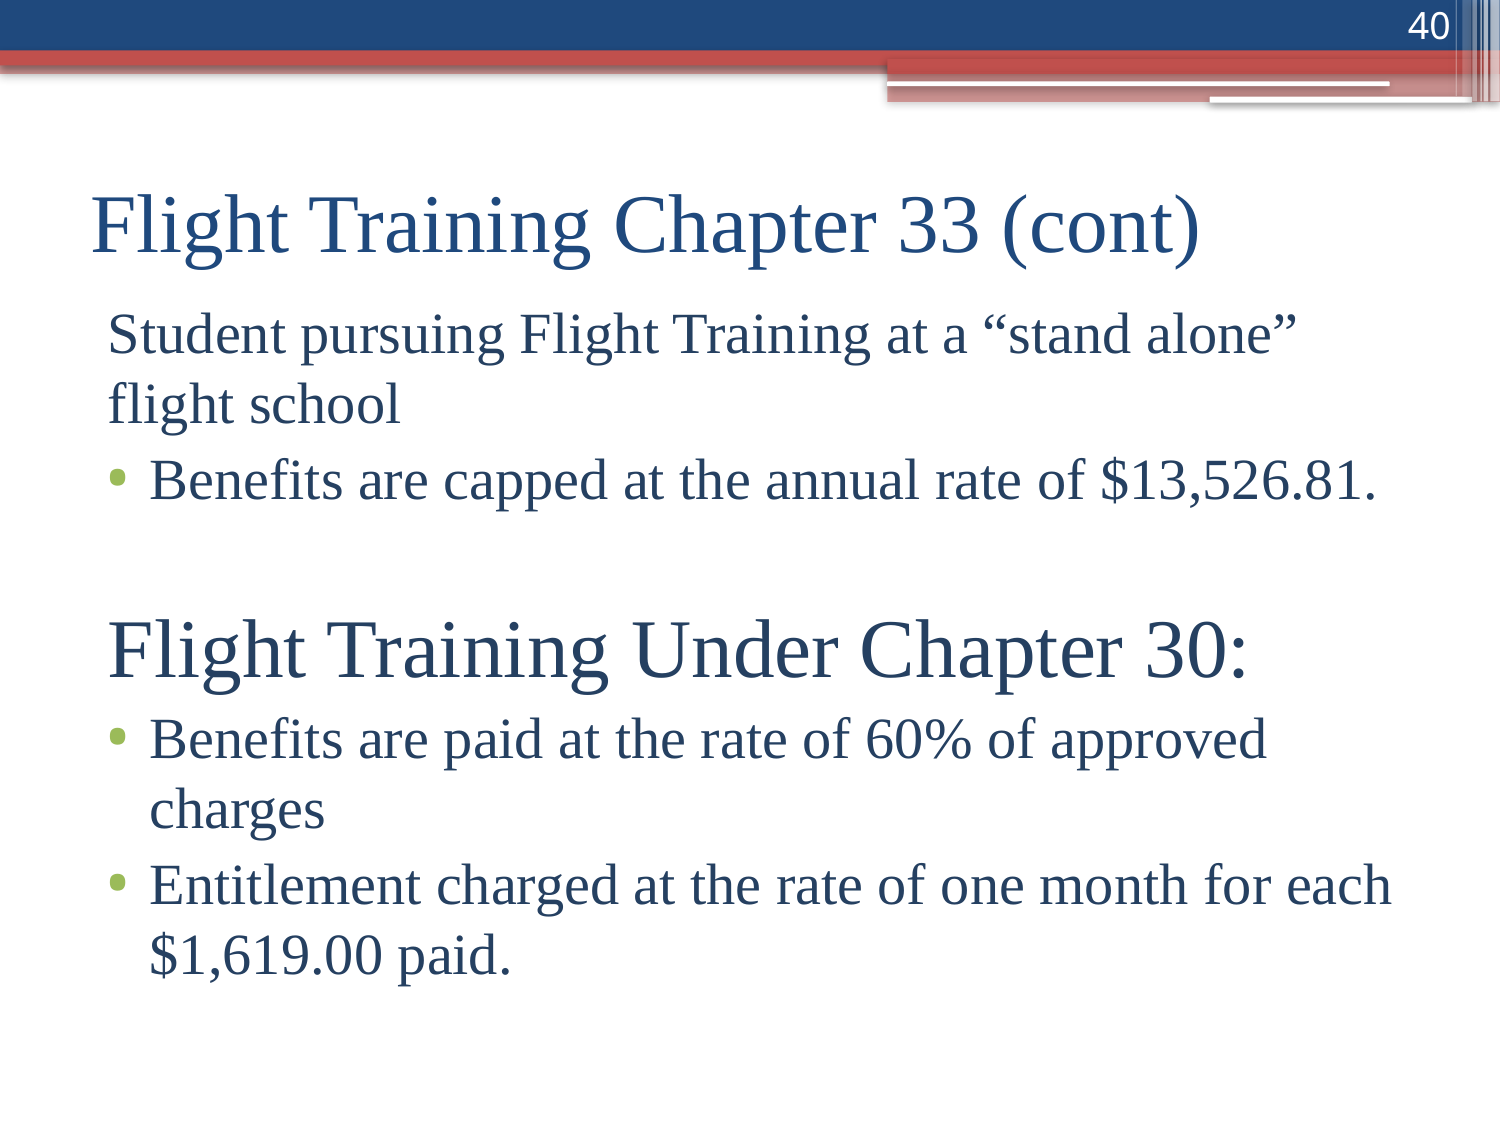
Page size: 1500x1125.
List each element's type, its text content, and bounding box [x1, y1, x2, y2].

list Student pursuing Flight Training at a “stand alone” flight school Benefits are capped at the annual rate of $13,526.81. Flight Training Under Chapter 30: Benefits are paid at the rate of 60% of approved charges Entitlement charged at the rate of one month for each $1,619.00 paid. [75, 287, 1425, 1079]
slide_number 40 [1340, 0, 1466, 61]
title Flight Training Chapter 33 (cont) [75, 75, 1425, 287]
